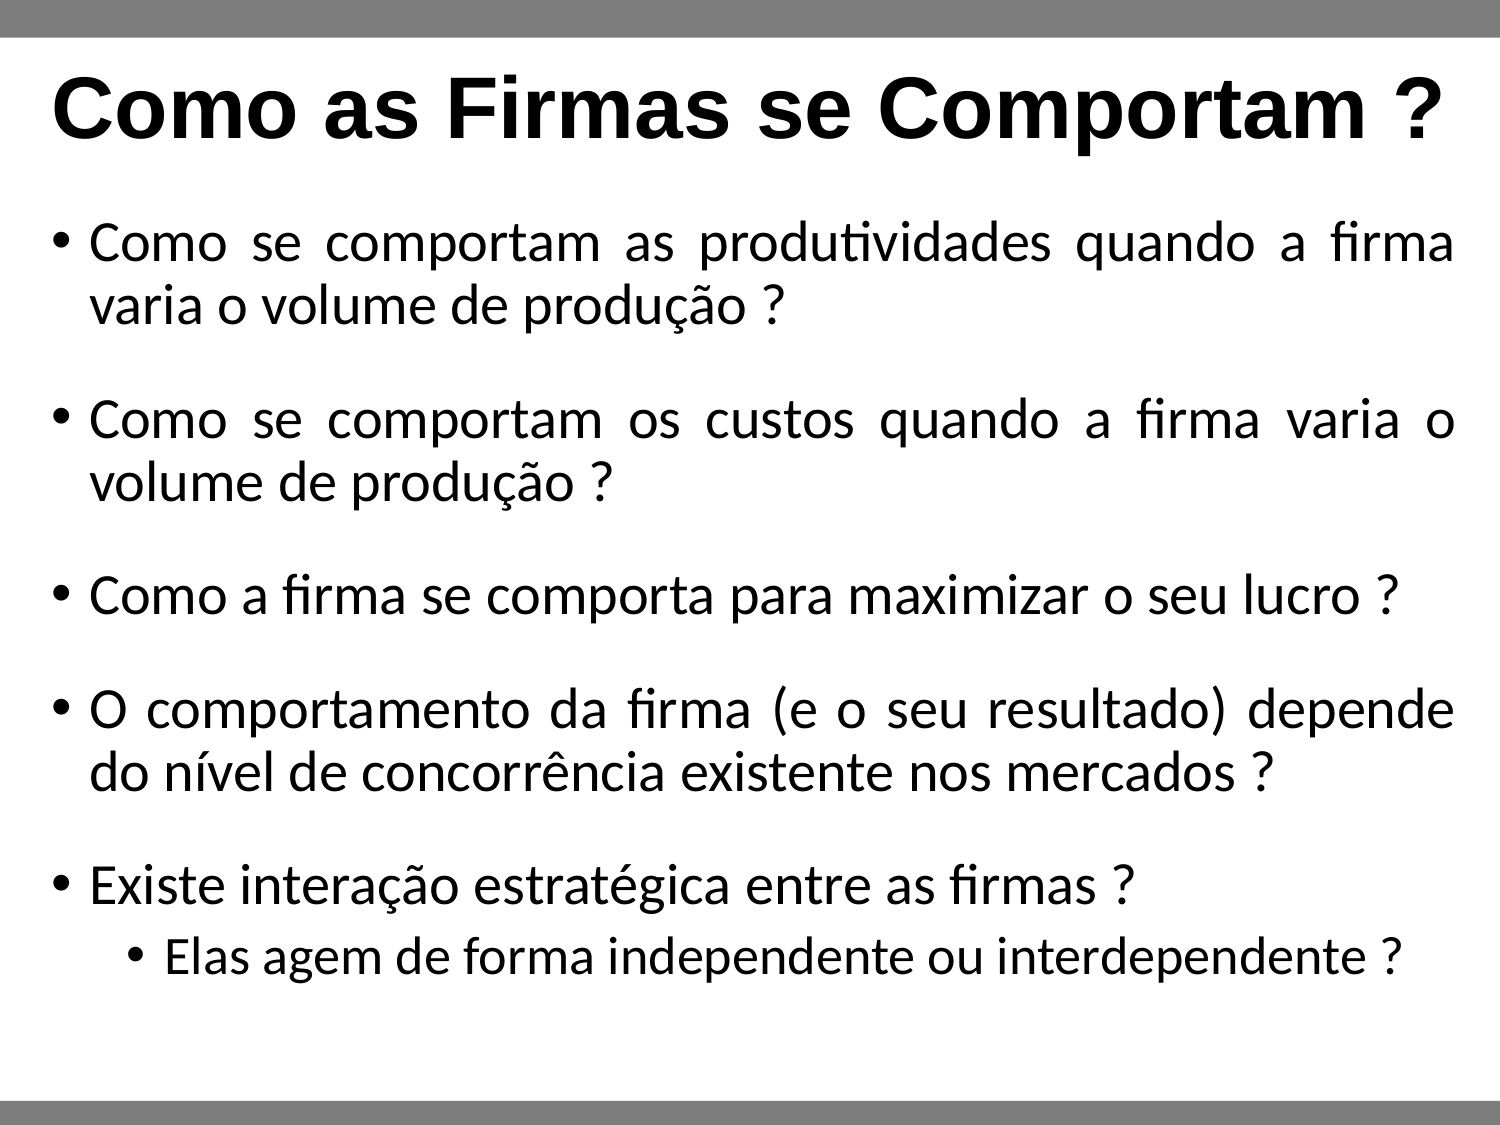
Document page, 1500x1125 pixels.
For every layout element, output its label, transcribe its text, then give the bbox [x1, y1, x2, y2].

title Como as Firmas se Comportam ? [36, 55, 1472, 200]
list Como se comportam as produtividades quando a firma varia o volume de produção ? Como se comportam os custos quando a firma varia o volume de produção ? Como a firma se comporta para maximizar o seu lucro ? O comportamento da firma (e o seu resultado) depende do nível de concorrência existente nos mercados ? Existe interação estratégica entre as firmas ? Elas agem de forma independente ou interdependente ? [36, 203, 1472, 918]
